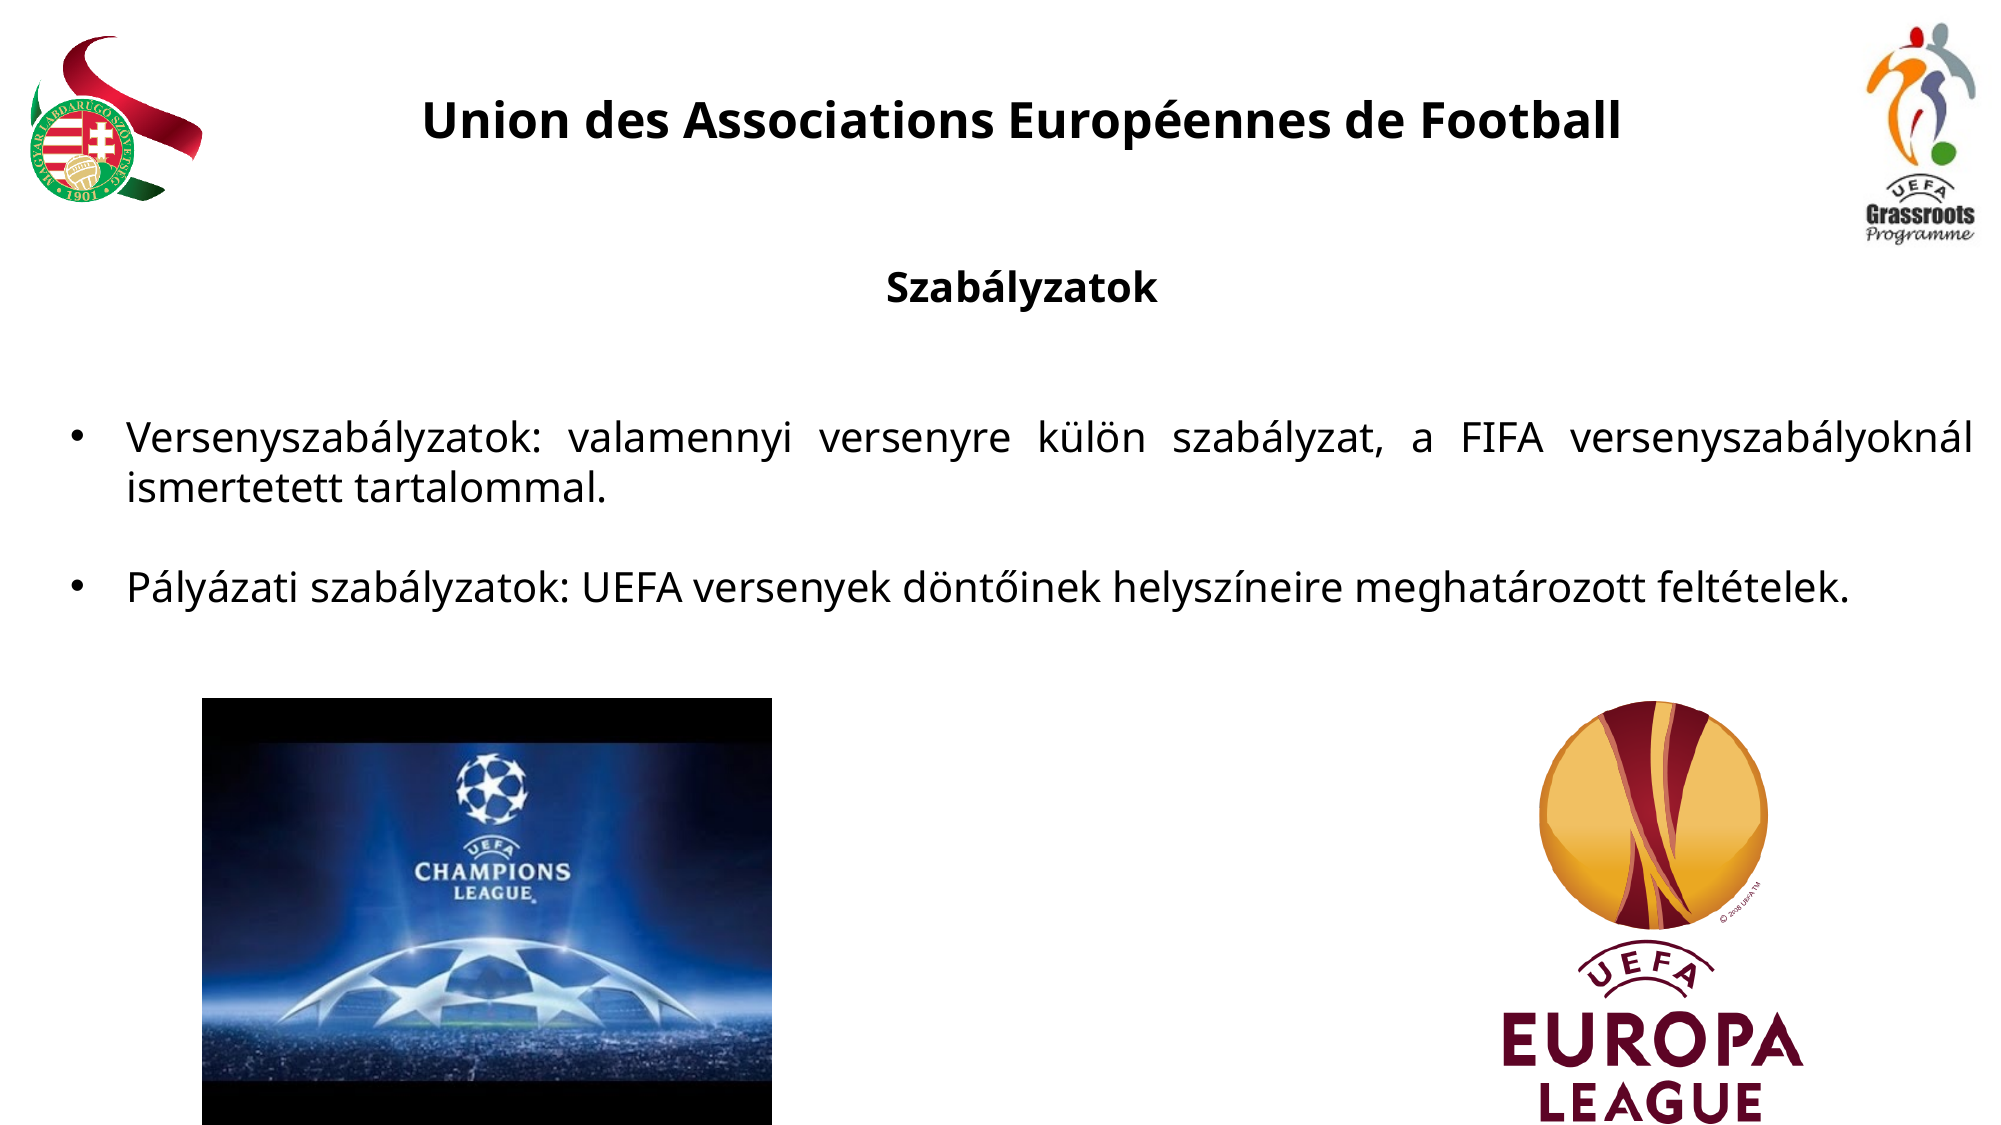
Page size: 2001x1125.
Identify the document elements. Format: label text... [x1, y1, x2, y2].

picture [1487, 698, 1813, 1125]
picture [1842, 1, 2000, 269]
picture [26, 35, 203, 203]
text_box Szabályzatok Versenyszabályzatok: valamennyi versenyre külön szabályzat, a FIFA versenyszabályoknál ismertetett tartalommal. Pályázati szabályzatok: UEFA versenyek döntőinek helyszíneire meghatározott feltételek. [55, 202, 1990, 758]
picture [202, 698, 772, 1125]
text_box Union des Associations Européennes de Football [232, 87, 1813, 183]
